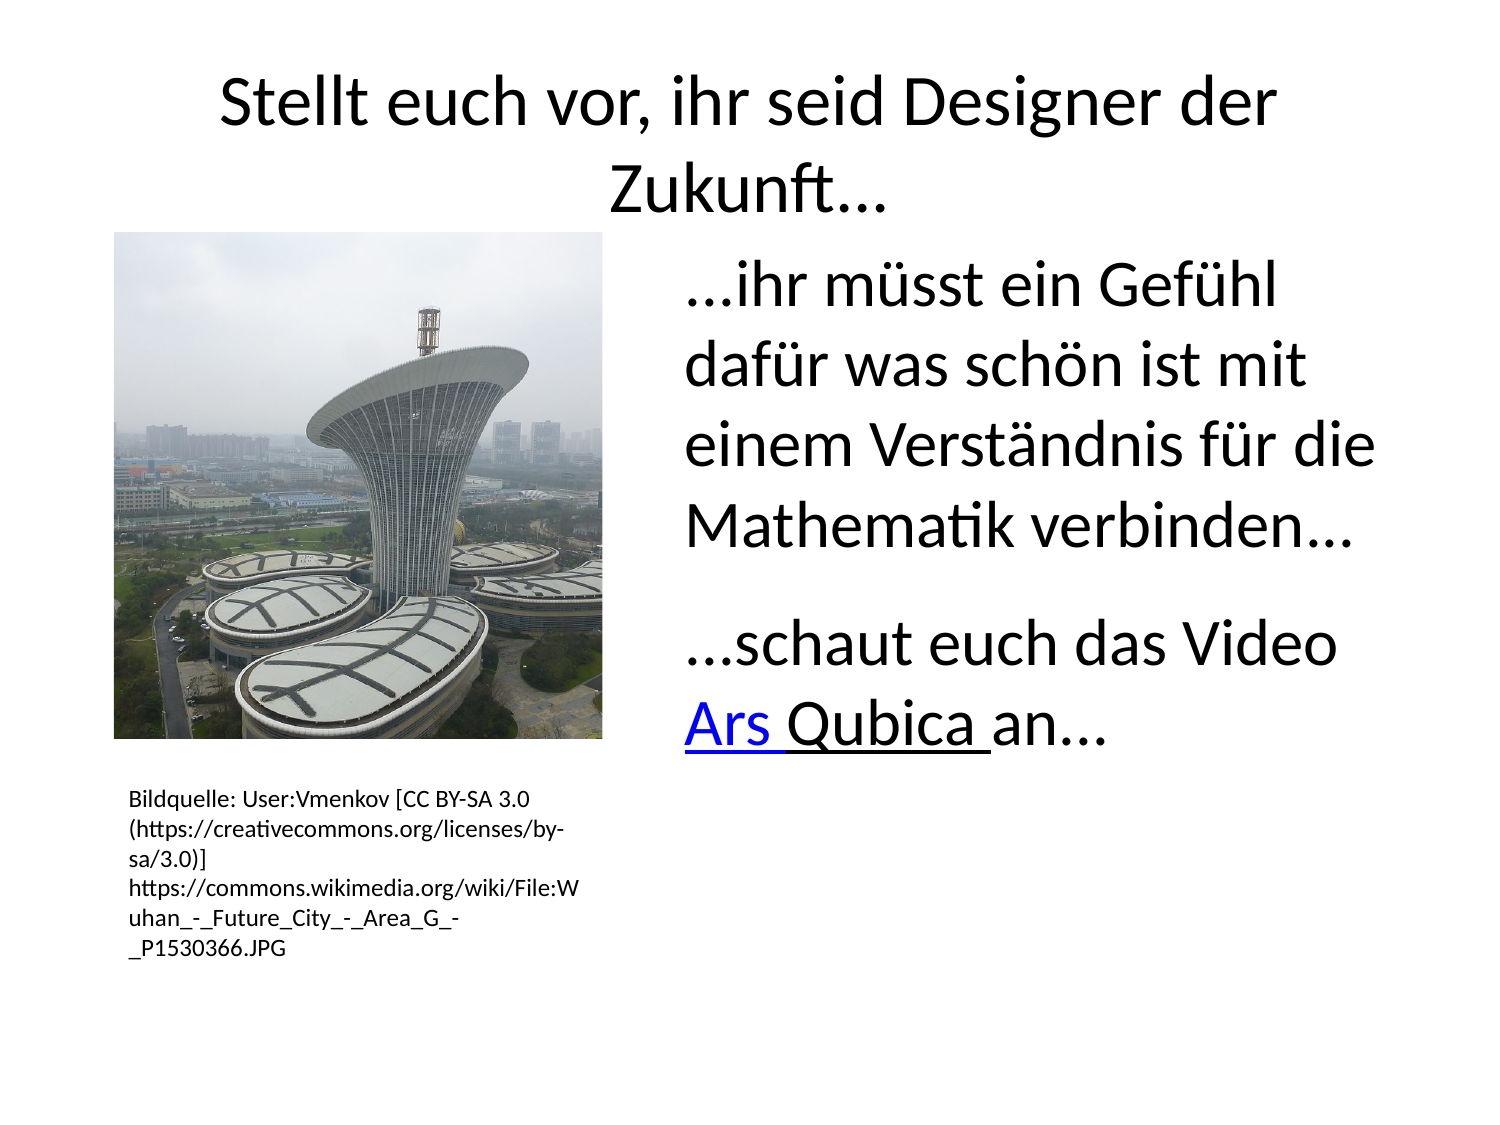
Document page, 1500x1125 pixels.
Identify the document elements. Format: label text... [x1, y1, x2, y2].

list ...ihr müsst ein Gefühl dafür was schön ist mit einem Verständnis für die Mathematik verbinden... ...schaut euch das Video Ars Qubica an... [669, 232, 1425, 972]
picture [113, 232, 603, 739]
text_box Bildquelle: User:Vmenkov [CC BY-SA 3.0 (https://creativecommons.org/licenses/by-sa/3.0)] https://commons.wikimedia.org/wiki/File:Wuhan_-_Future_City_-_Area_G_-_P1530366.JPG [113, 774, 598, 970]
title Stellt euch vor, ihr seid Designer der Zukunft... [75, 45, 1425, 235]
